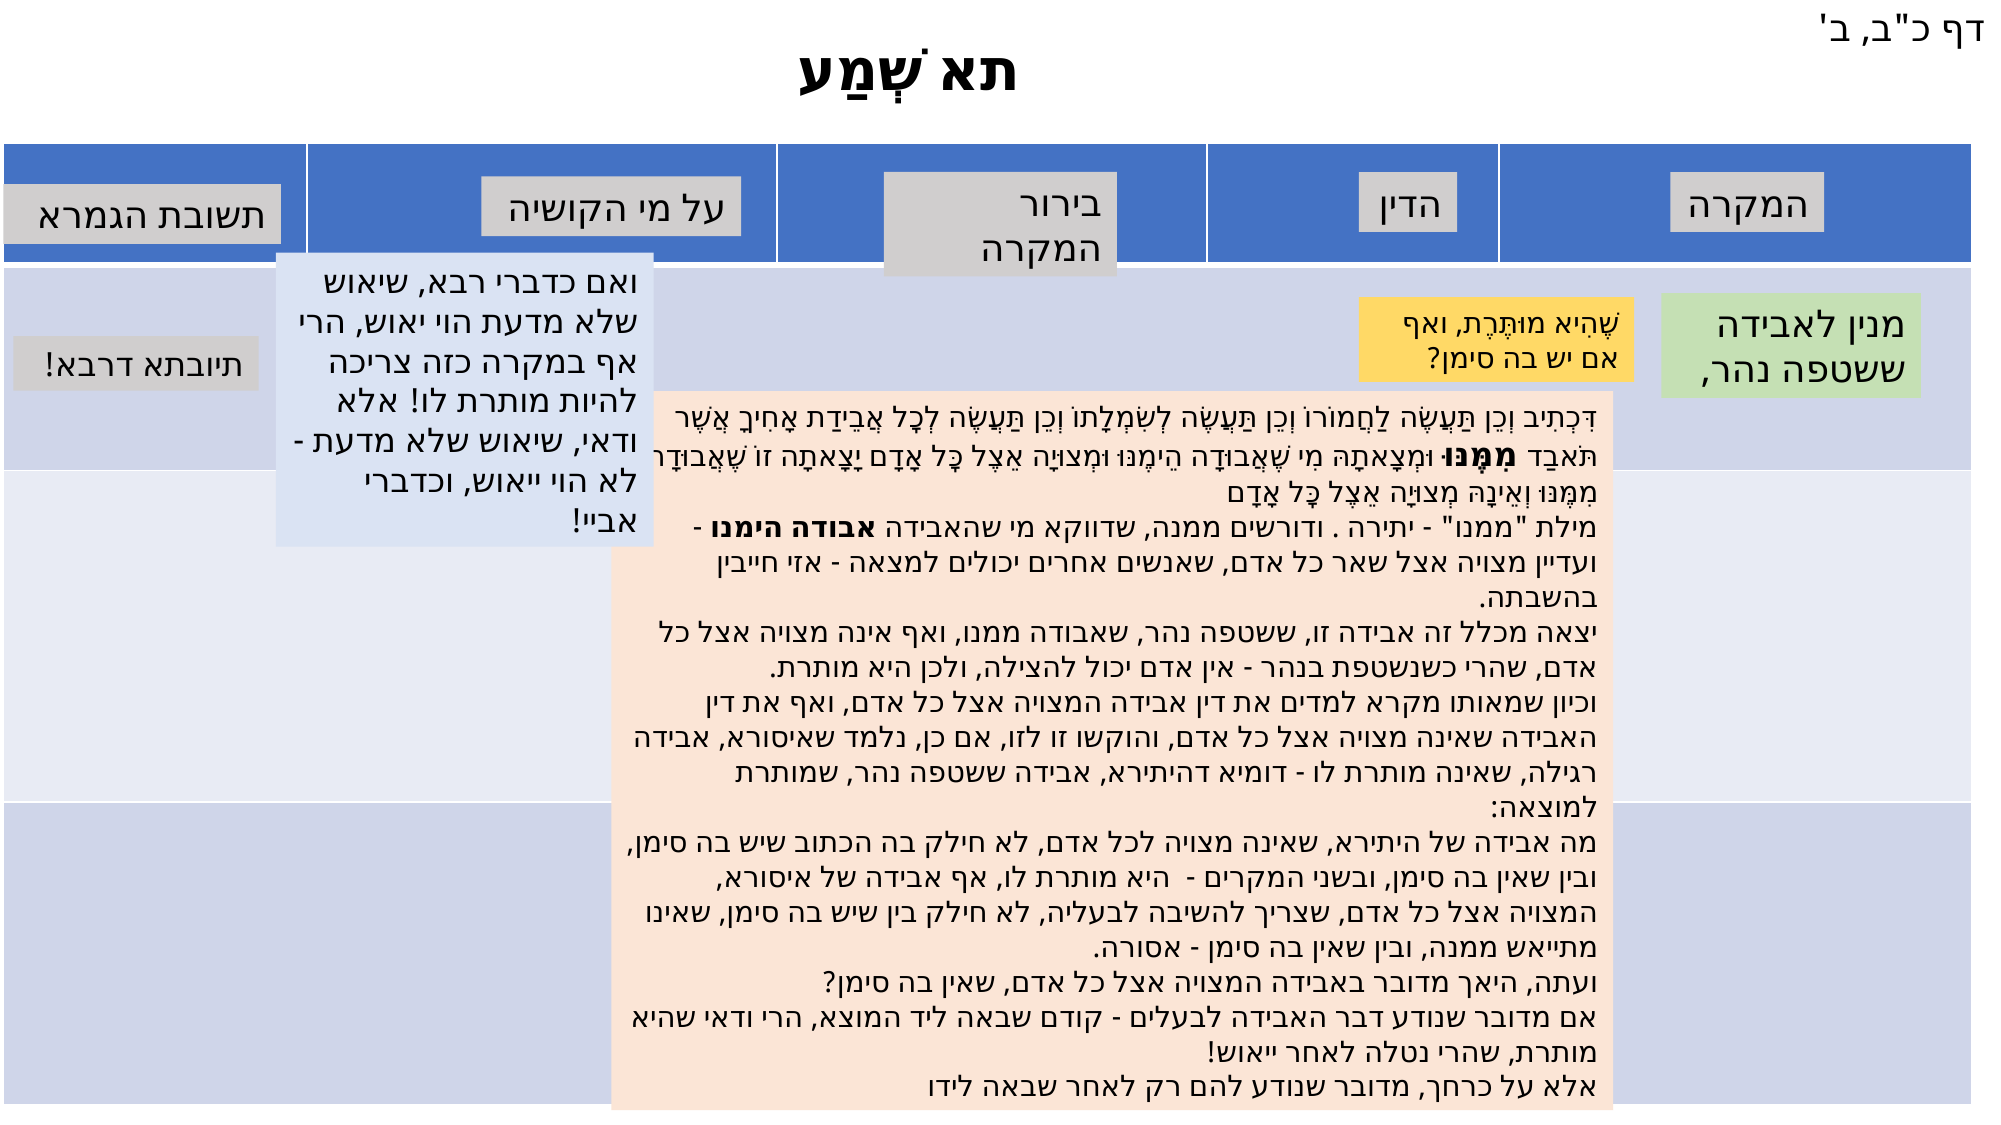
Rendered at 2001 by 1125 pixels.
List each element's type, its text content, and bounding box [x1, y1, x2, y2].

table_cell [4, 268, 275, 470]
text_box דִּכְתִיב וְכֵן תַּעֲשֶׂה לַחֲמוֹרוֹ וְכֵן תַּעֲשֶׂה לְשִׂמְלָתוֹ וְכֵן תַּעֲשֶׂה לְכׇל אֲבֵידַת אָחִיךָ אֲשֶׁר תֹּאבַד מִמֶּנּוּ וּמְצָאתָהּ מִי שֶׁאֲבוּדָה הֵימֶנּוּ וּמְצוּיָה אֵצֶל כׇּל אָדָם יָצָאתָה זוֹ שֶׁאֲבוּדָה מִמֶּנּוּ וְאֵינָהּ מְצוּיָה אֵצֶל כׇּל אָדָם מילת "ממנו" - יתירה . ודורשים ממנה, שדווקא מי שהאבידה אבודה הימנו - ועדיין מצויה אצל שאר כל אדם, שאנשים אחרים יכולים למצאה - אזי חייבין בהשבתה. יצאה מכלל זה אבידה זו, ששטפה נהר, שאבודה ממנו, ואף אינה מצויה אצל כל אדם, שהרי כשנשטפת בנהר - אין אדם יכול להצילה, ולכן היא מותרת. וכיון שמאותו מקרא למדים את דין אבידה המצויה אצל כל אדם, ואף את דין האבידה שאינה מצויה אצל כל אדם, והוקשו זו לזו, אם כן, נלמד שאיסורא, אבידה רגילה, שאינה מותרת לו - דומיא דהיתירא, אבידה ששטפה נהר, שמותרת למוצאה: מה אבידה של היתירא, שאינה מצויה לכל אדם, לא חילק בה הכתוב שיש בה סימן, ובין שאין בה סימן, ובשני המקרים - היא מותרת לו, אף אבידה של איסורא, המצויה אצל כל אדם, שצריך להשיבה לבעליה, לא חילק בין שיש בה סימן, שאינו מתייאש ממנה, ובין שאין בה סימן - אסורה. ועתה, היאך מדובר באבידה המצויה אצל כל אדם, שאין בה סימן? אם מדובר שנודע דבר האבידה לבעלים - קודם שבאה ליד המוצא, הרי ודאי שהיא מותרת, שהרי נטלה לאחר ייאוש! אלא על כרחך, מדובר שנודע להם רק לאחר שבאה לידו [611, 391, 1614, 1111]
table_cell [4, 803, 611, 1104]
table_cell [4, 471, 611, 801]
table_cell [1614, 471, 1971, 801]
text_box דף כ"ב, ב' [1725, 0, 2000, 57]
text_box ואם כדברי רבא, שיאוש שלא מדעת הוי יאוש, הרי אף במקרה כזה צריכה להיות מותרת לו! אלא ודאי, שיאוש שלא מדעת - לא הוי ייאוש, וכדברי אביי! [275, 252, 654, 547]
text_box הדין [1358, 172, 1458, 232]
table_cell [1614, 803, 1971, 1104]
text_box תא שְׁמַע [732, 24, 1036, 110]
text_box המקרה [1670, 172, 1825, 232]
table_header [1208, 144, 1498, 262]
table_header [778, 144, 1206, 262]
text_box תשובת הגמרא [3, 184, 281, 244]
text_box בירור המקרה [883, 171, 1117, 277]
table_header [1500, 144, 1971, 262]
table_header [4, 144, 306, 262]
text_box שֶׁהִיא מוּתֶּרֶת, ואף אם יש בה סימן? [1358, 297, 1635, 382]
text_box מנין לאבידה ששטפה נהר, [1661, 293, 1921, 398]
table_header [308, 144, 776, 262]
text_box תיובתא דרבא! [13, 336, 259, 391]
table_cell [654, 268, 1971, 470]
text_box על מי הקושיה [481, 176, 742, 237]
